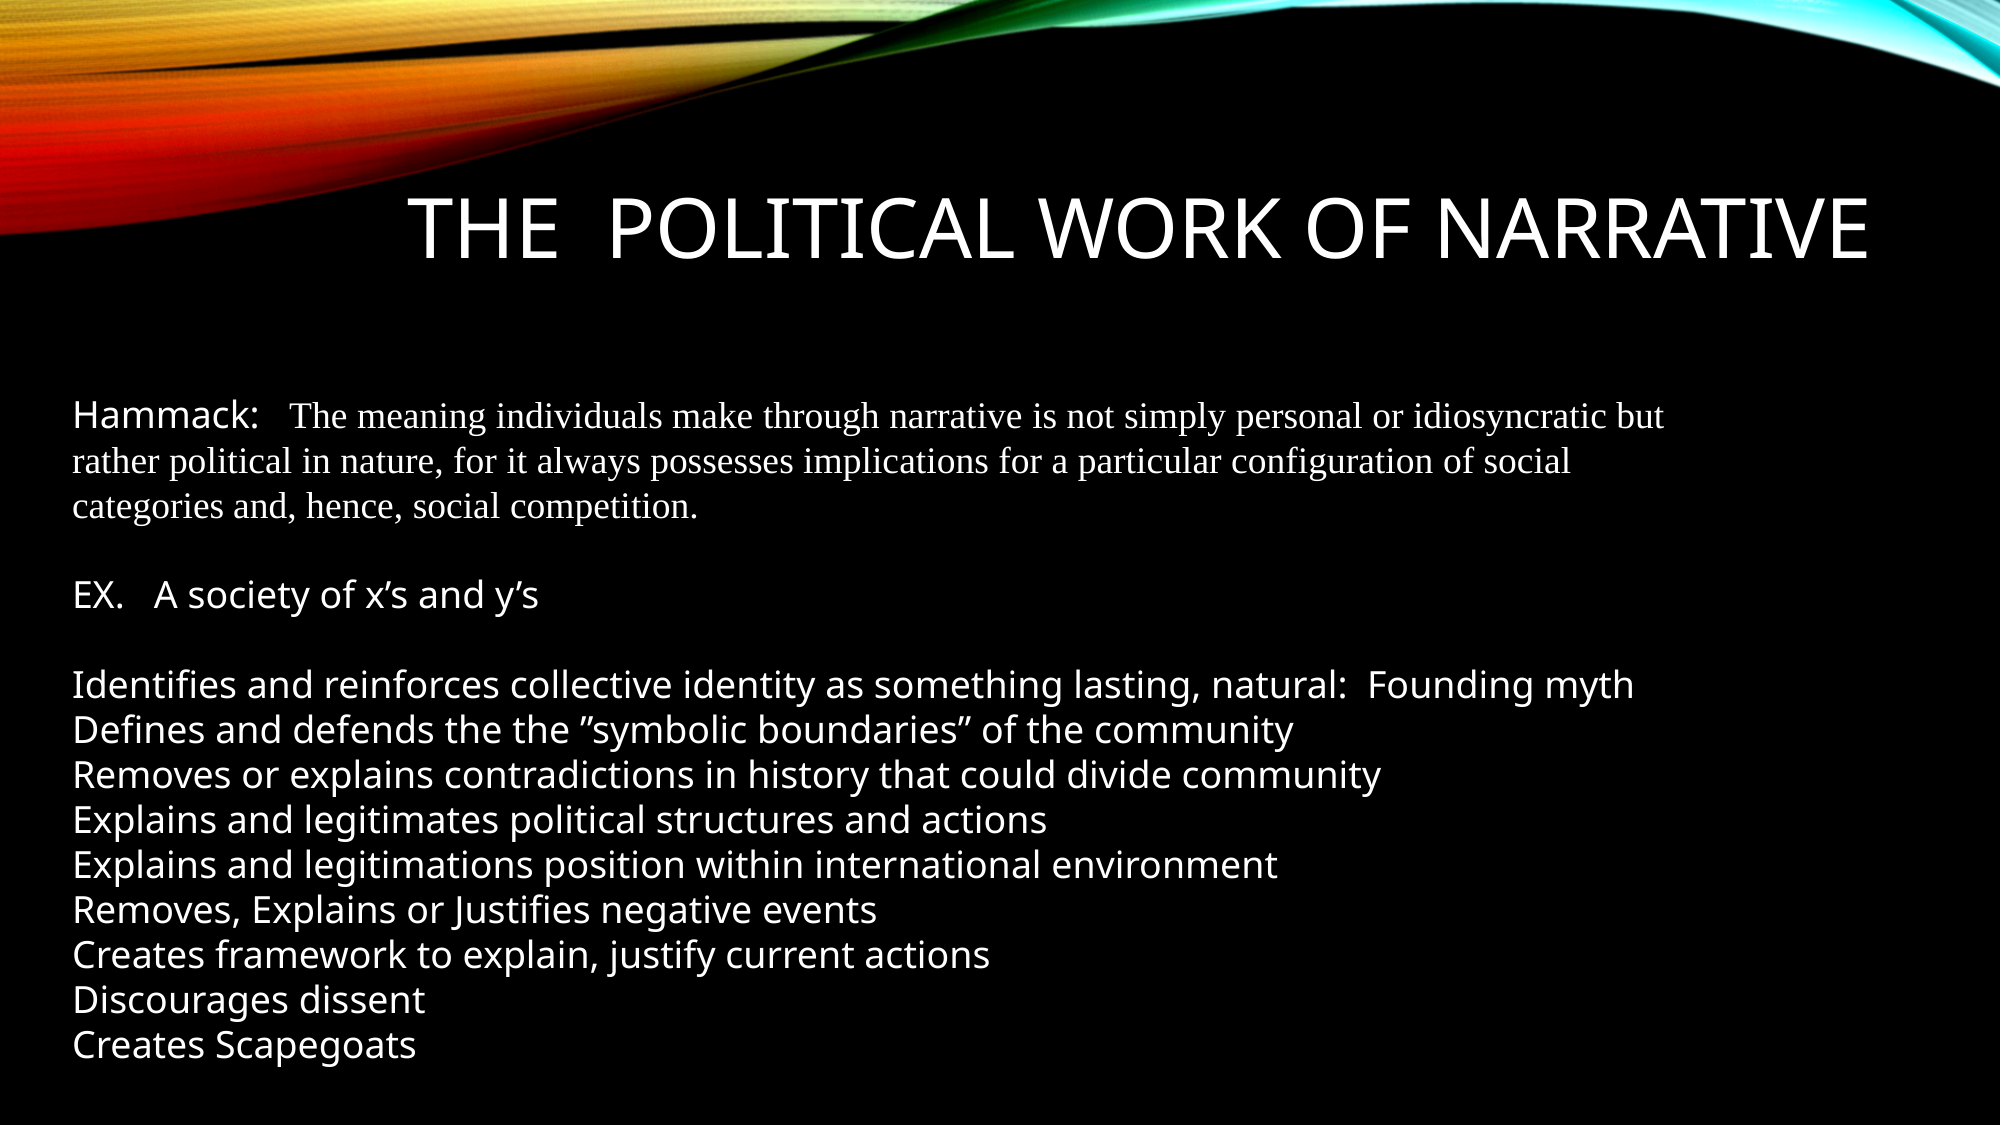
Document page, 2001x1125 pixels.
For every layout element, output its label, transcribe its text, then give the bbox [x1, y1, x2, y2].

list [57, 337, 1833, 998]
picture [0, 0, 2000, 237]
text_box Hammack: The meaning individuals make through narrative is not simply personal or idiosyncratic but rather political in nature, for it always possesses implications for a particular configuration of social categories and, hence, social competition. EX. A society of x’s and y’s Identifies and reinforces collective identity as something lasting, natural: Founding myth Defines and defends the the ”symbolic boundaries” of the community Removes or explains contradictions in history that could divide community Explains and legitimates political structures and actions Explains and legitimations position within international environment Removes, Explains or Justifies negative events Creates framework to explain, justify current actions Discourages dissent Creates Scapegoats [57, 383, 1700, 1119]
title The Political Work Of Narrative [357, 125, 1888, 338]
